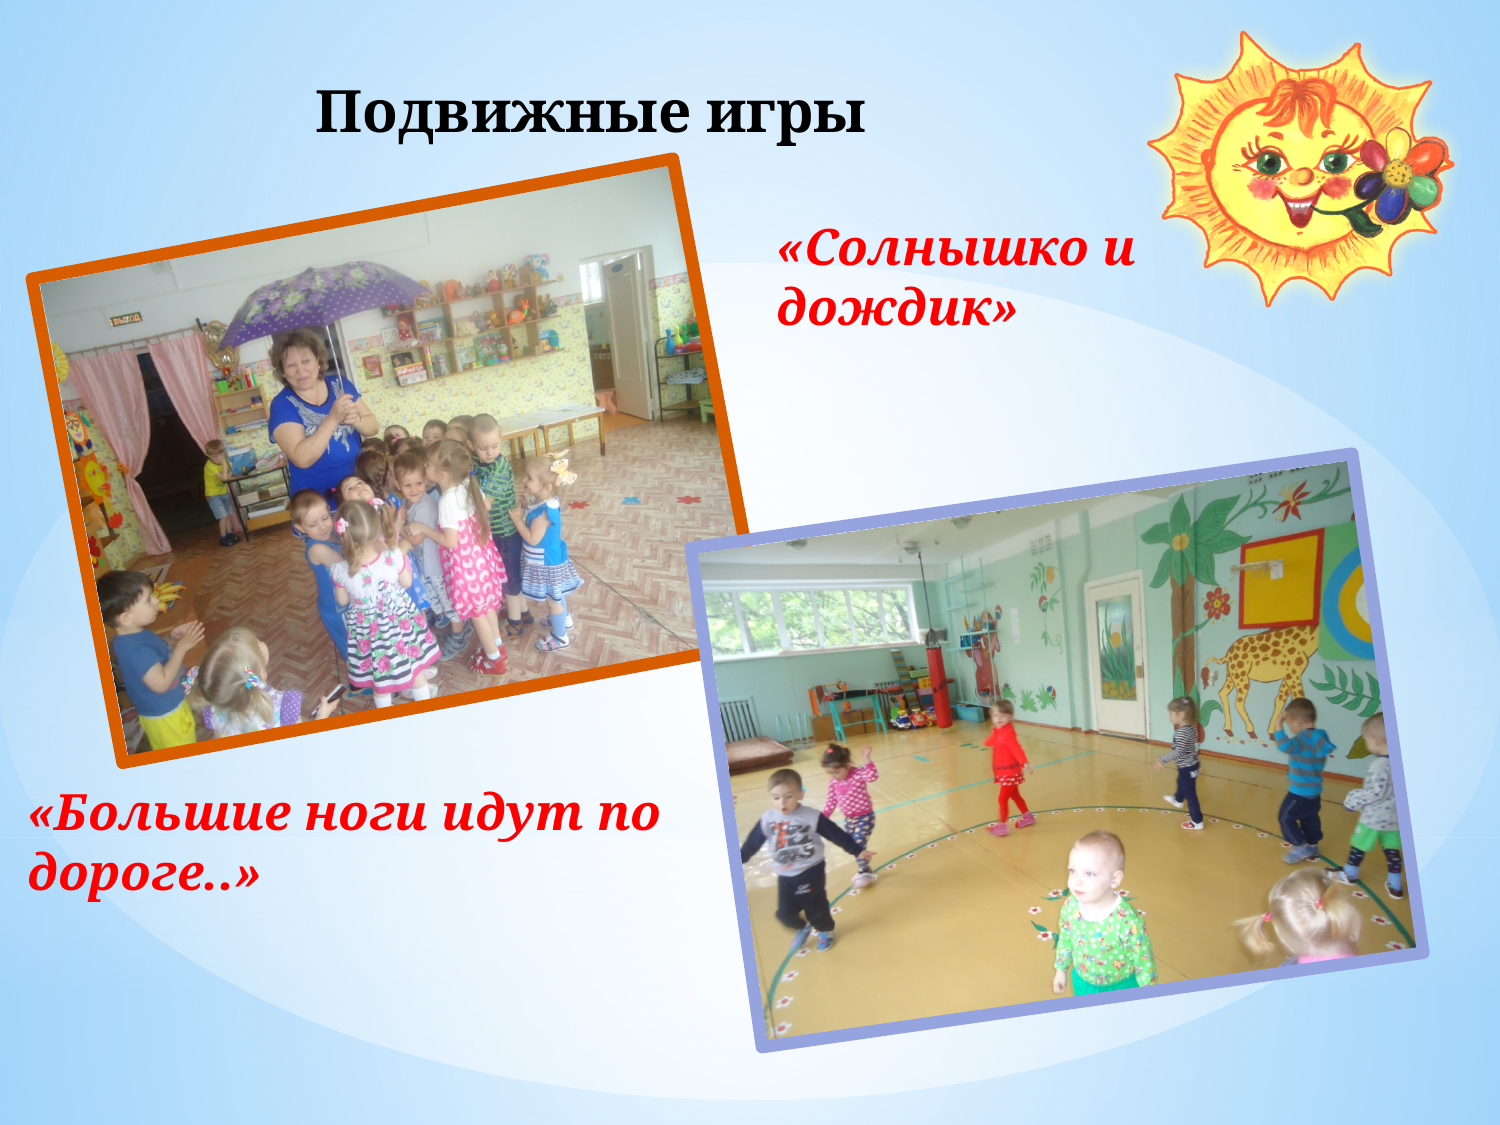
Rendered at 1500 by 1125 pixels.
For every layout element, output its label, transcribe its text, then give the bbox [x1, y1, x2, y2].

text_box Подвижные игры [301, 66, 1081, 152]
text_box «Большие ноги идут по дороге..» [12, 773, 722, 908]
picture [1127, 24, 1461, 307]
picture [40, 167, 1416, 1039]
text_box «Солнышко и дождик» [761, 208, 1353, 343]
